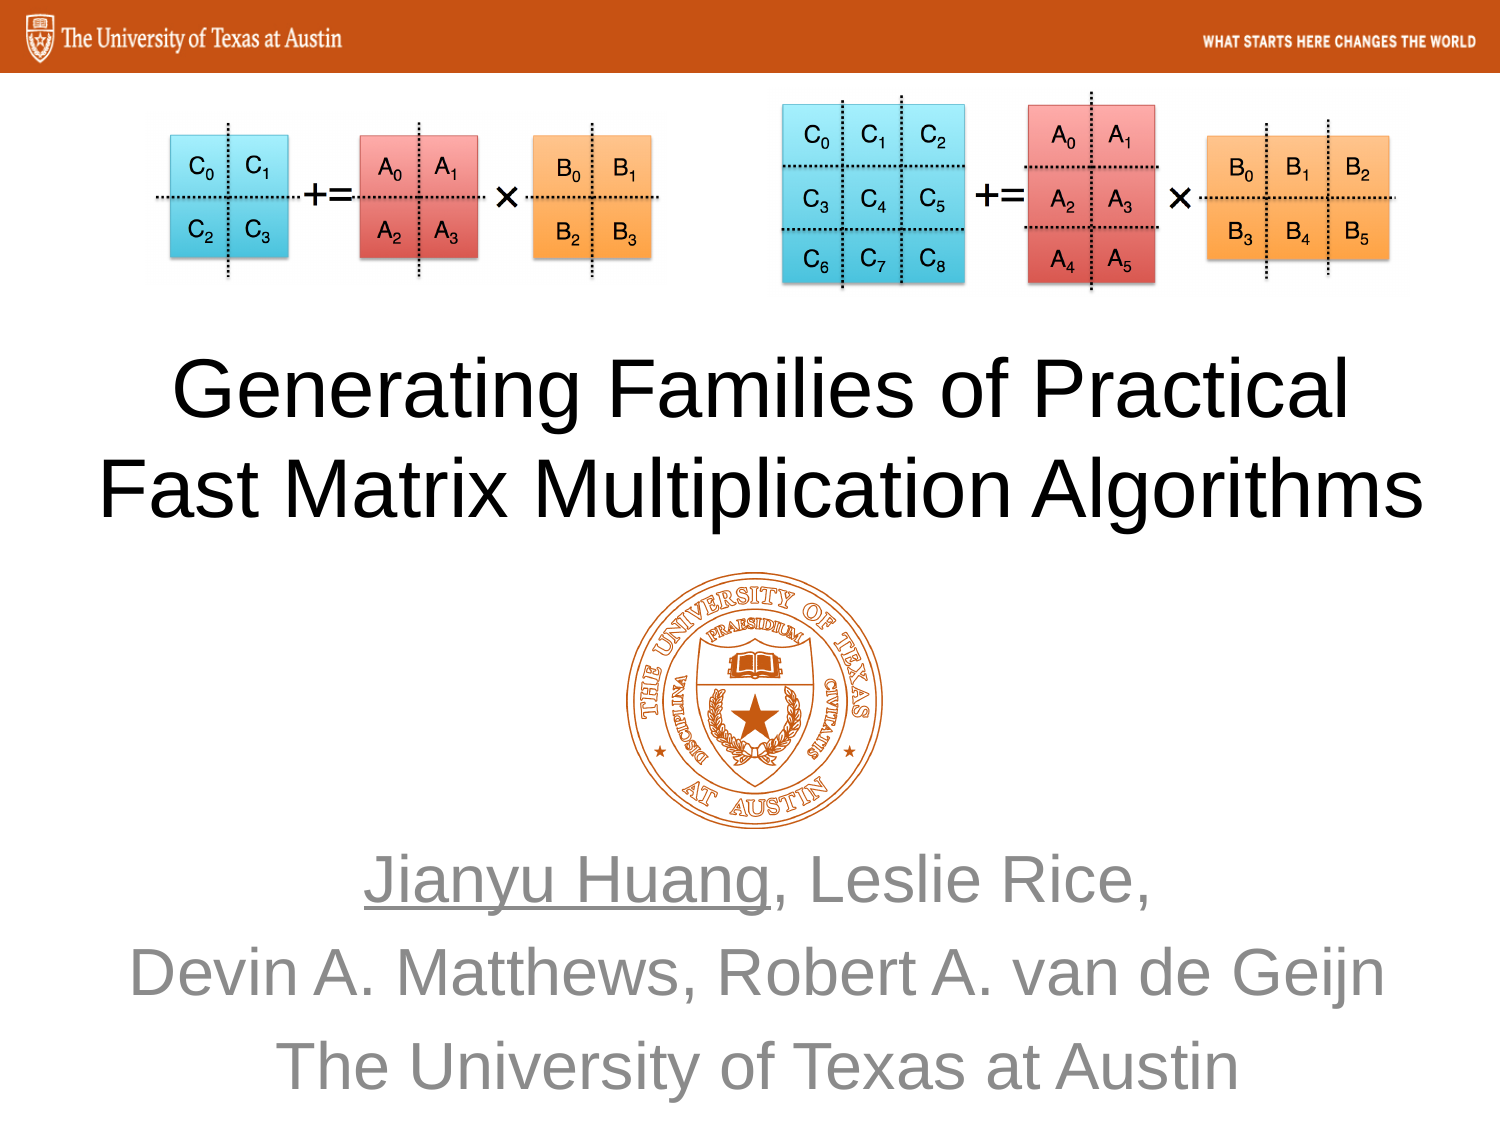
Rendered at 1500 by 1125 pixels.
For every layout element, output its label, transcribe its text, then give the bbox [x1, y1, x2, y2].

title Generating Families of Practical Fast Matrix Multiplication Algorithms [72, 313, 1451, 555]
picture [766, 87, 1410, 297]
text_box Jianyu Huang, Leslie Rice, Devin A. Matthews, Robert A. van de Geijn The University of Texas at Austin [47, 828, 1470, 1116]
picture [0, 0, 1500, 74]
picture [144, 111, 667, 285]
picture [626, 572, 883, 829]
